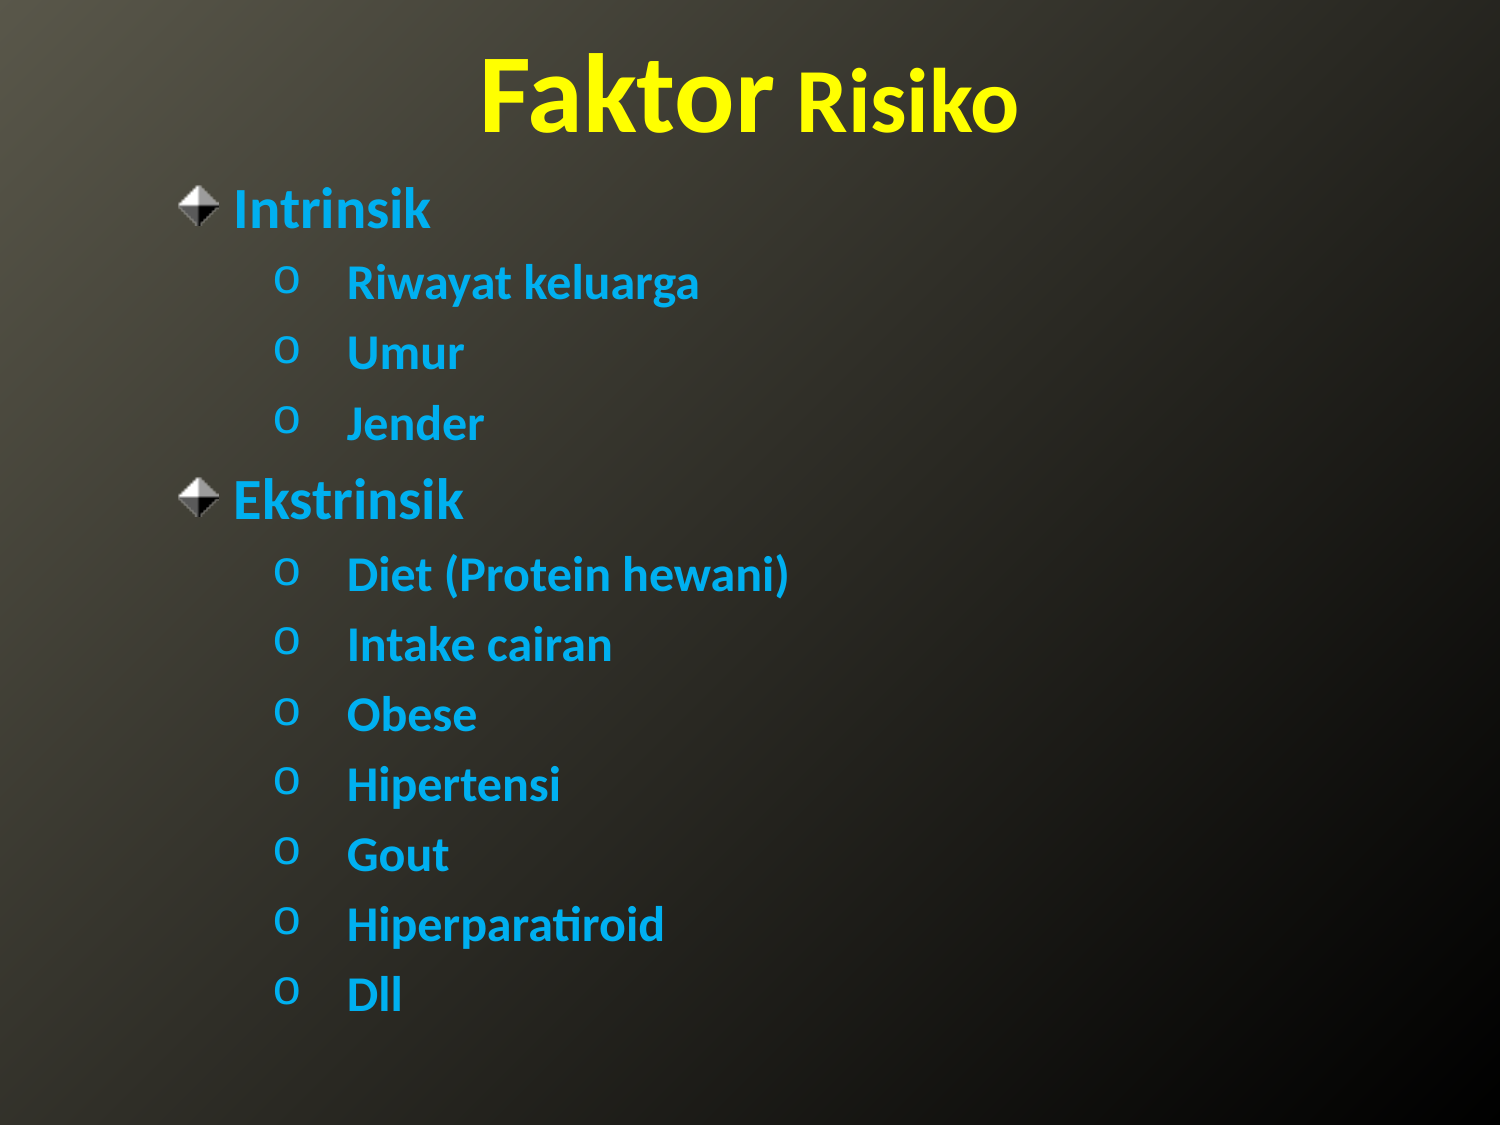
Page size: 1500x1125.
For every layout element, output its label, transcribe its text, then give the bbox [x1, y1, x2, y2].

list Intrinsik Riwayat keluarga Umur Jender Ekstrinsik Diet (Protein hewani) Intake cairan Obese Hipertensi Gout Hiperparatiroid Dll [162, 162, 1425, 1063]
picture [177, 184, 219, 226]
title Faktor Risiko [75, 0, 1425, 175]
picture [177, 476, 219, 517]
